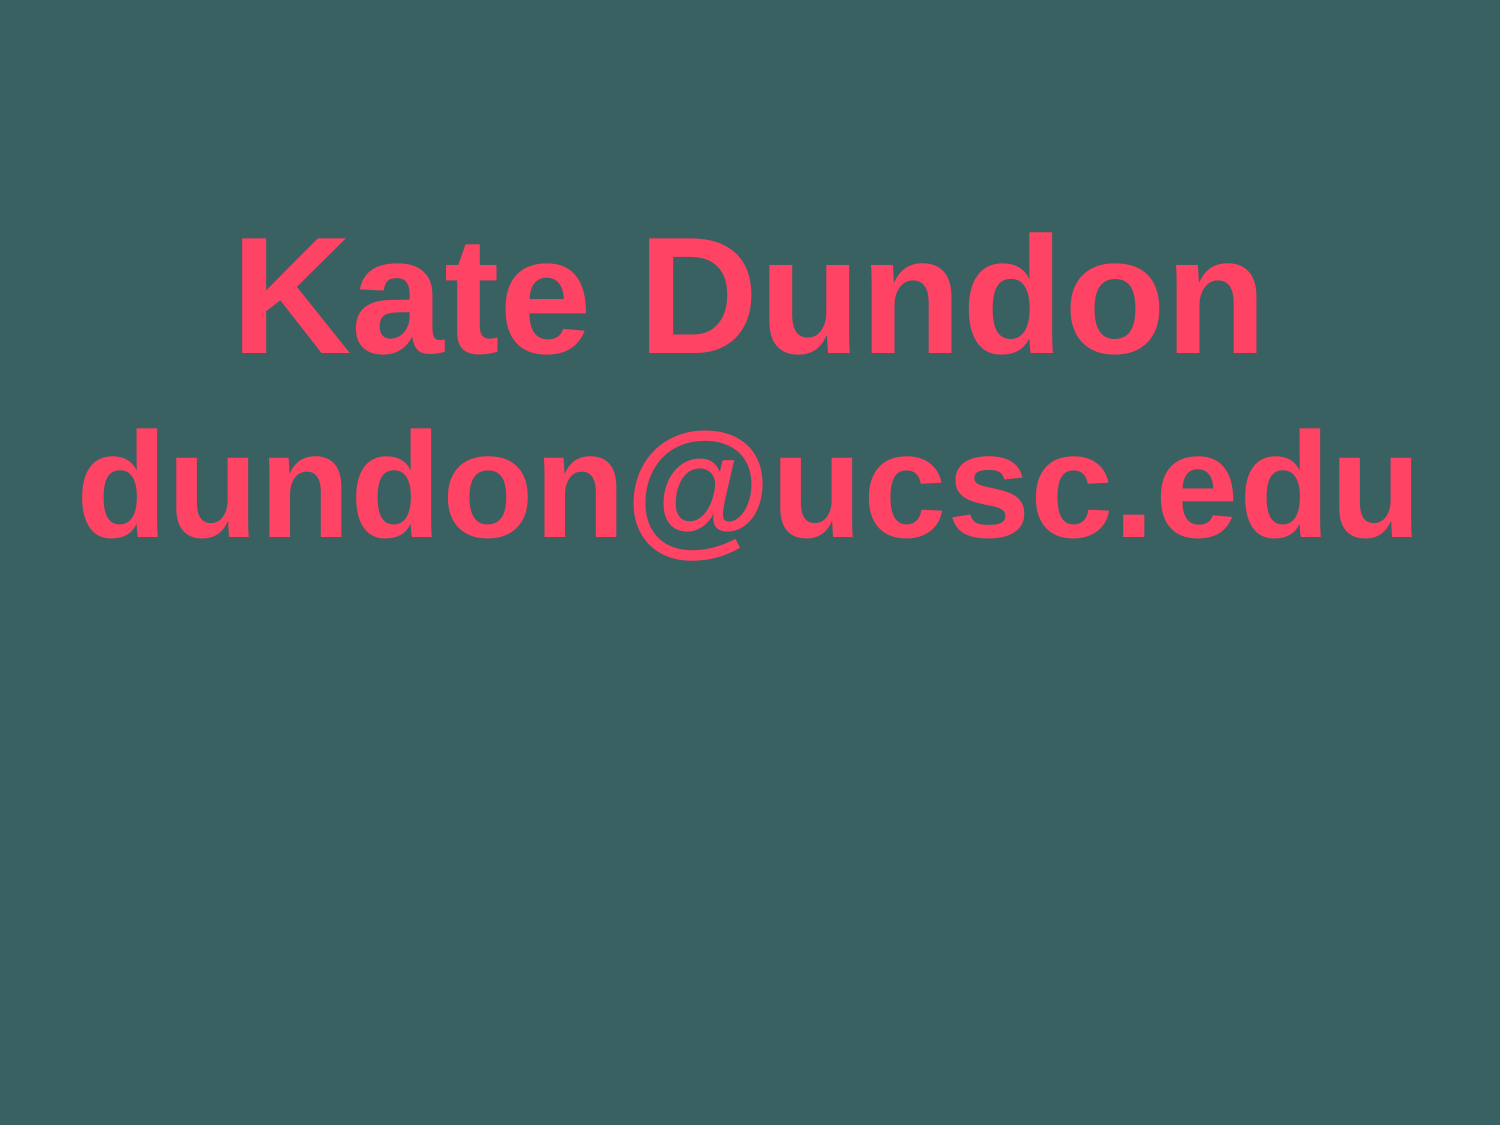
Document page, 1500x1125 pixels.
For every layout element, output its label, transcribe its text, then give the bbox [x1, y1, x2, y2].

text_box Kate Dundon dundon@ucsc.edu [0, 0, 1500, 1125]
